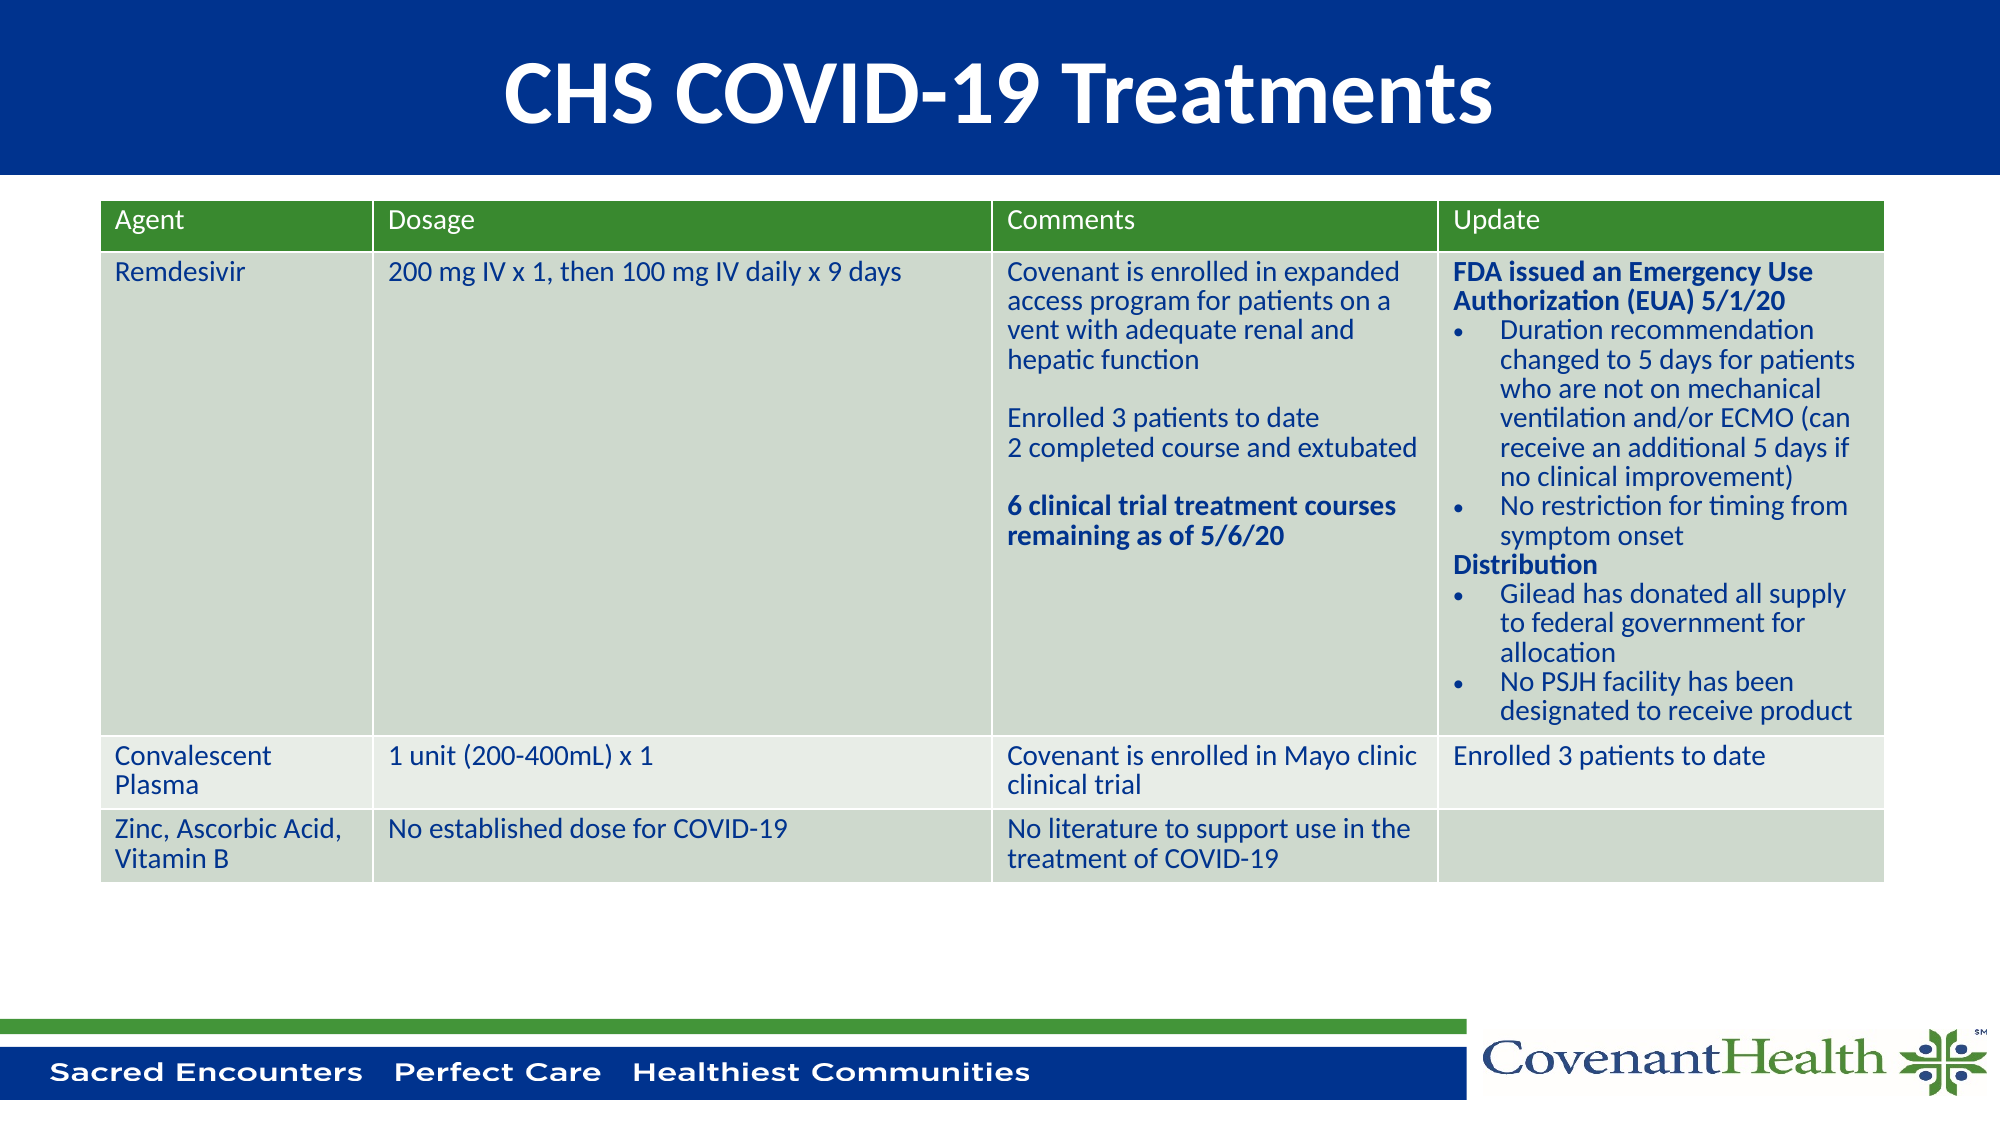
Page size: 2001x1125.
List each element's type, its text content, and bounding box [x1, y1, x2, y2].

table_header Update [1439, 201, 1884, 251]
table_cell FDA issued an Emergency Use Authorization (EUA) 5/1/20 Duration recommendation changed to 5 days for patients who are not on mechanical ventilation and/or ECMO (can receive an additional 5 days if no clinical improvement) No restriction for timing from symptom onset Distribution Gilead has donated all supply to federal government for allocation No PSJH facility has been designated to receive product [1439, 253, 1884, 735]
table_cell No established dose for COVID-19 [374, 810, 991, 882]
table_cell 200 mg IV x 1, then 100 mg IV daily x 9 days [374, 253, 991, 735]
table_header Dosage [374, 201, 991, 251]
table_header Agent [101, 201, 372, 251]
table_cell Covenant is enrolled in Mayo clinic clinical trial [993, 737, 1437, 808]
picture [50, 1062, 1029, 1081]
table_header Comments [993, 201, 1437, 251]
table_cell Remdesivir [101, 253, 372, 735]
title CHS COVID-19 Treatments [99, 24, 1900, 163]
table_cell No literature to support use in the treatment of COVID-19 [993, 810, 1437, 882]
table_cell Zinc, Ascorbic Acid, Vitamin B [101, 810, 372, 882]
table_cell 1 unit (200-400mL) x 1 [374, 737, 991, 808]
table_cell Convalescent Plasma [101, 737, 372, 808]
table_cell Enrolled 3 patients to date [1439, 737, 1884, 808]
table_cell [1439, 810, 1884, 882]
table_cell Covenant is enrolled in expanded access program for patients on a vent with adequate renal and hepatic function Enrolled 3 patients to date 2 completed course and extubated 6 clinical trial treatment courses remaining as of 5/6/20 [993, 253, 1437, 735]
picture [1483, 1029, 1987, 1096]
